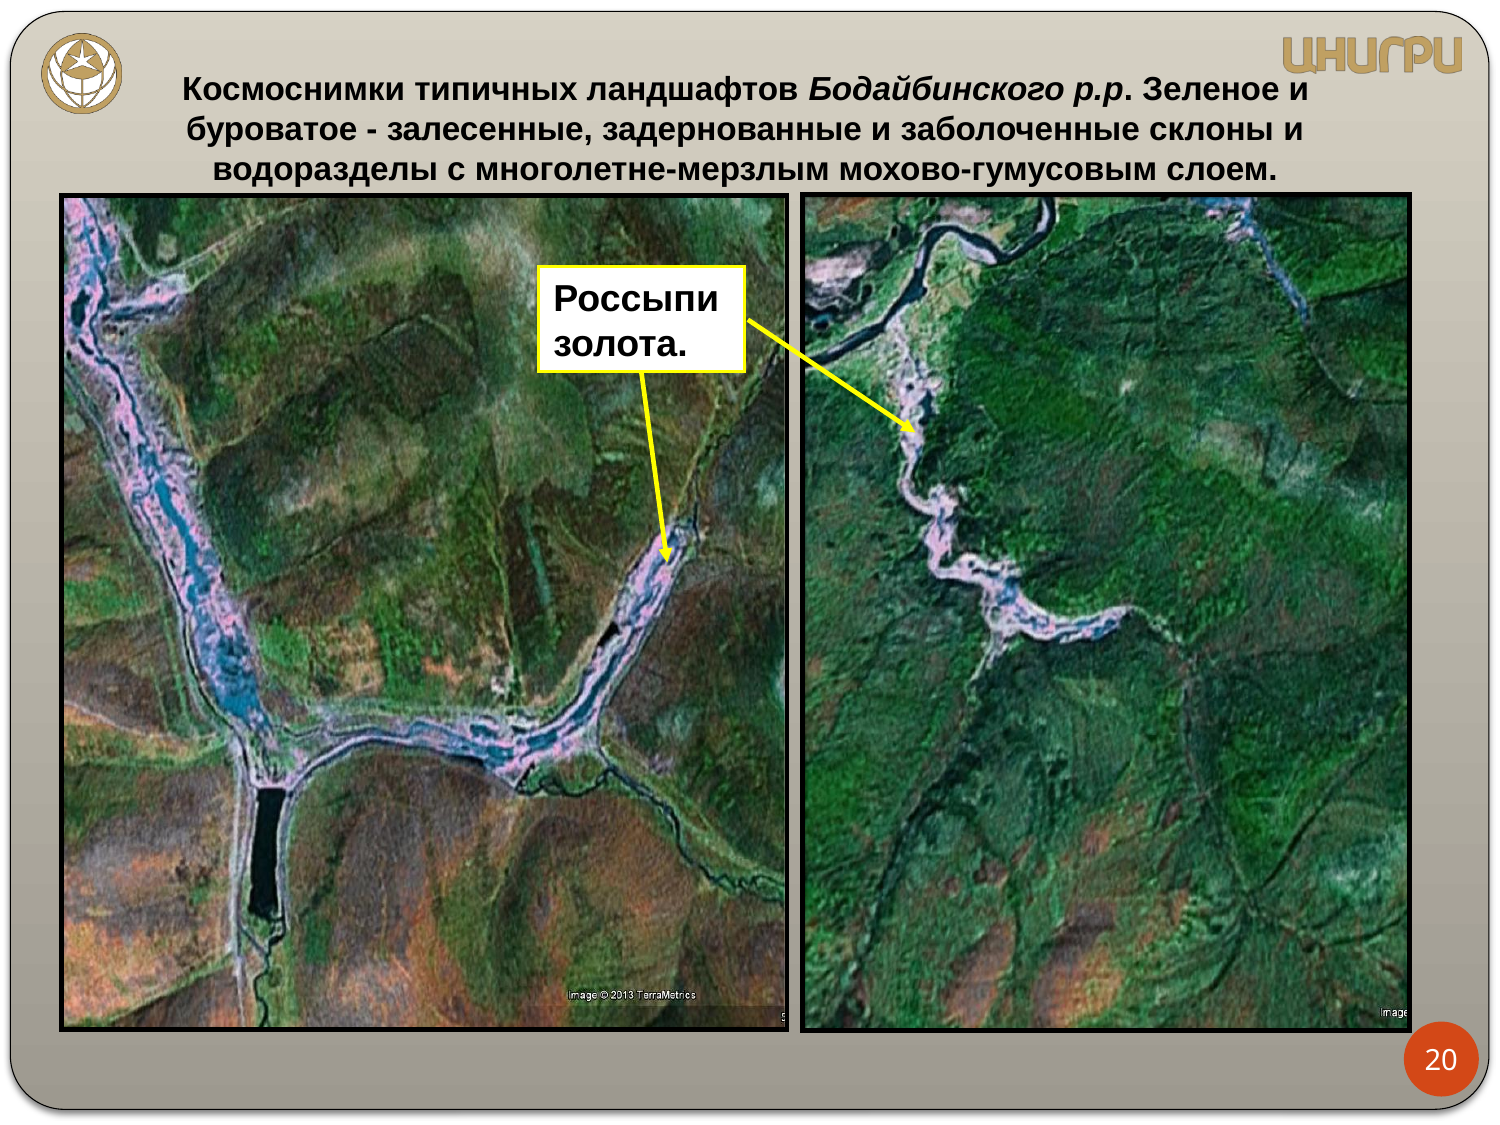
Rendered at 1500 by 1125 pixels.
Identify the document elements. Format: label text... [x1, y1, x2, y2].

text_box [747, 319, 916, 433]
slide_number 20 [1403, 1021, 1479, 1097]
picture [804, 196, 1408, 1029]
picture [63, 197, 785, 1028]
picture [41, 33, 122, 114]
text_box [640, 370, 668, 563]
text_box Космоснимки типичных ландшафтов Бодайбинского р.р. Зеленое и буроватое - залесенные, задернованные и заболоченные склоны и водоразделы с многолетне-мерзлым мохово-гумусовым слоем. [104, 60, 1387, 195]
picture [1283, 36, 1462, 74]
